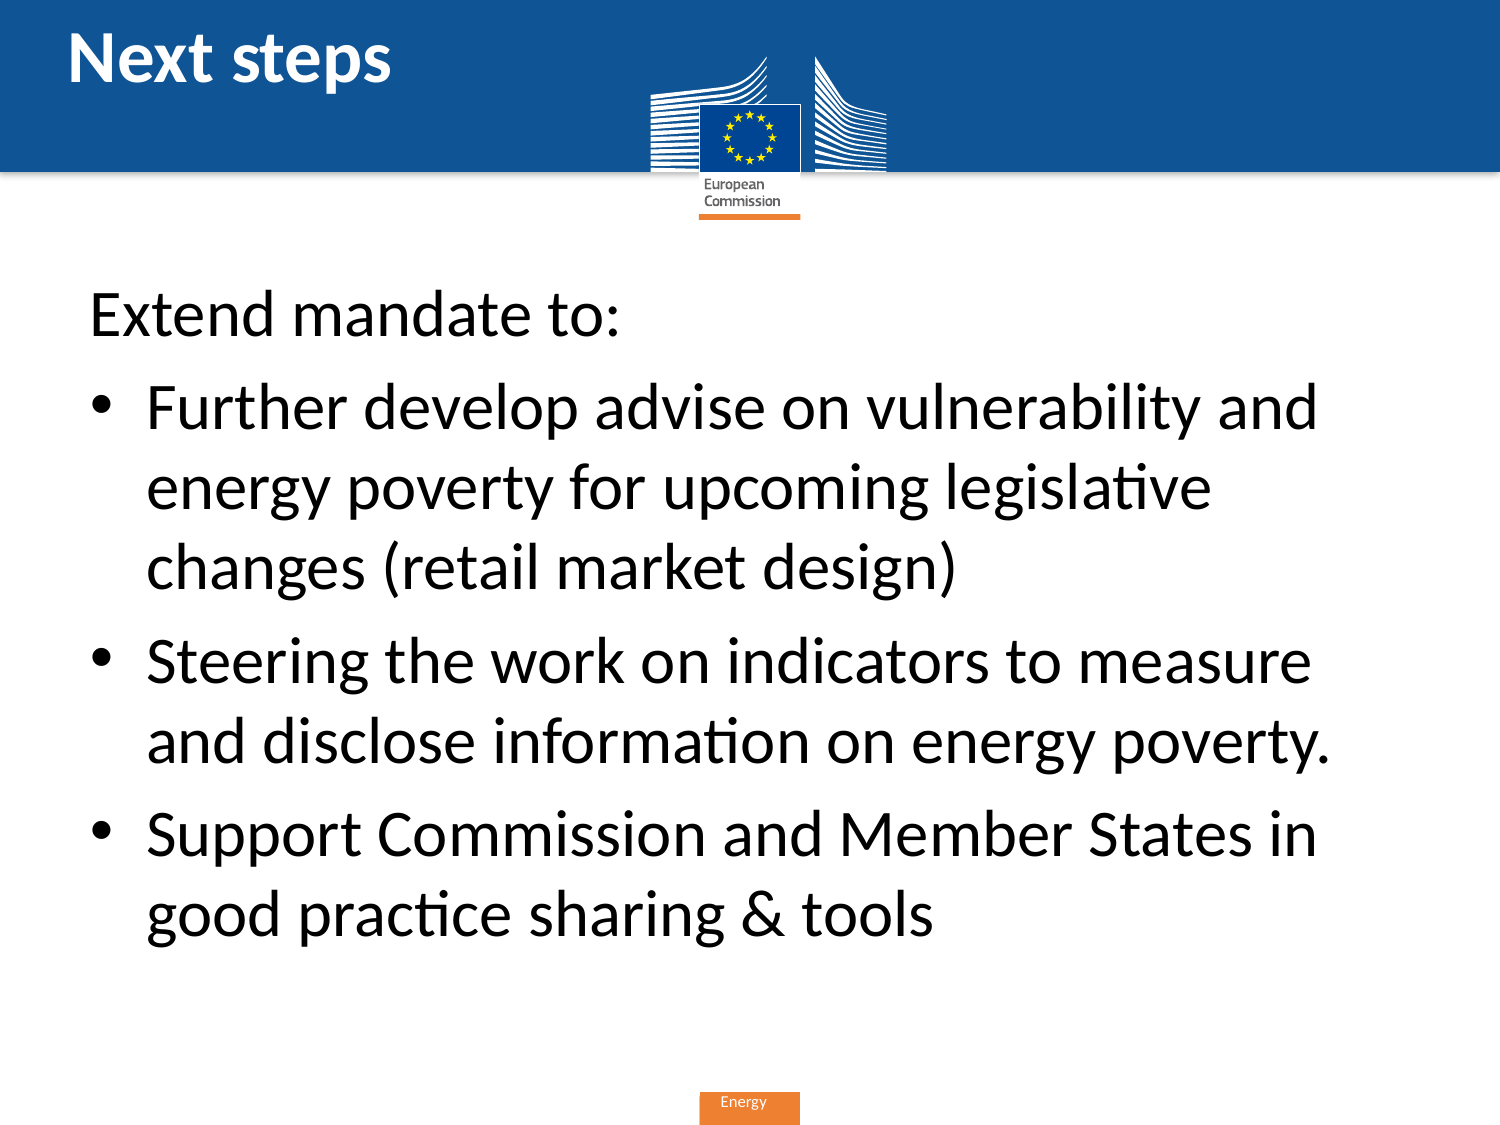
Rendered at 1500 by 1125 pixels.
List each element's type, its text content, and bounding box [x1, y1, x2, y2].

text_box Next steps [53, 0, 1403, 188]
list Extend mandate to: Further develop advise on vulnerability and energy poverty for upcoming legislative changes (retail market design) Steering the work on indicators to measure and disclose information on energy poverty. Support Commission and Member States in good practice sharing & tools [75, 262, 1425, 1005]
